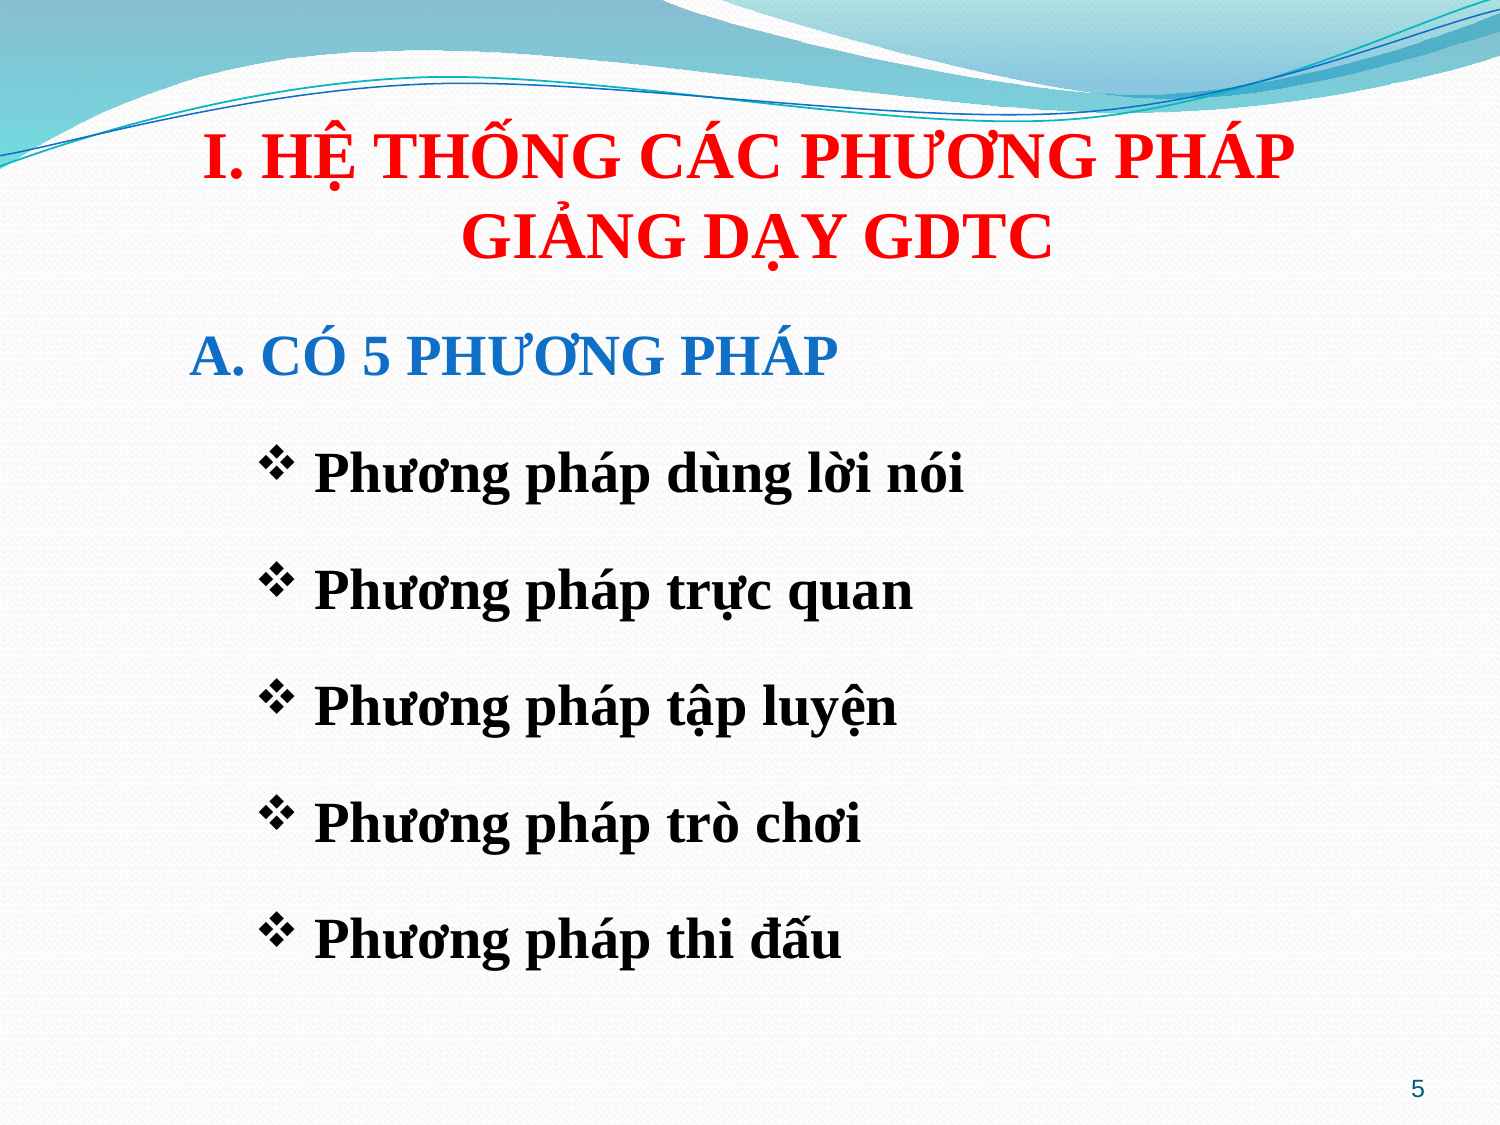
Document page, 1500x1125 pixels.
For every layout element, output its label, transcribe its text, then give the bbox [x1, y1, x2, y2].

title I. HỆ THỐNG CÁC PHƯƠNG PHÁP GIẢNG DẠY GDTC [62, 112, 1438, 272]
list A. CÓ 5 PHƯƠNG PHÁP Phương pháp dùng lời nói Phương pháp trực quan Phương pháp tập luyện Phương pháp trò chơi Phương pháp thi đấu [174, 275, 1350, 1043]
slide_number 5 [1299, 1042, 1425, 1103]
